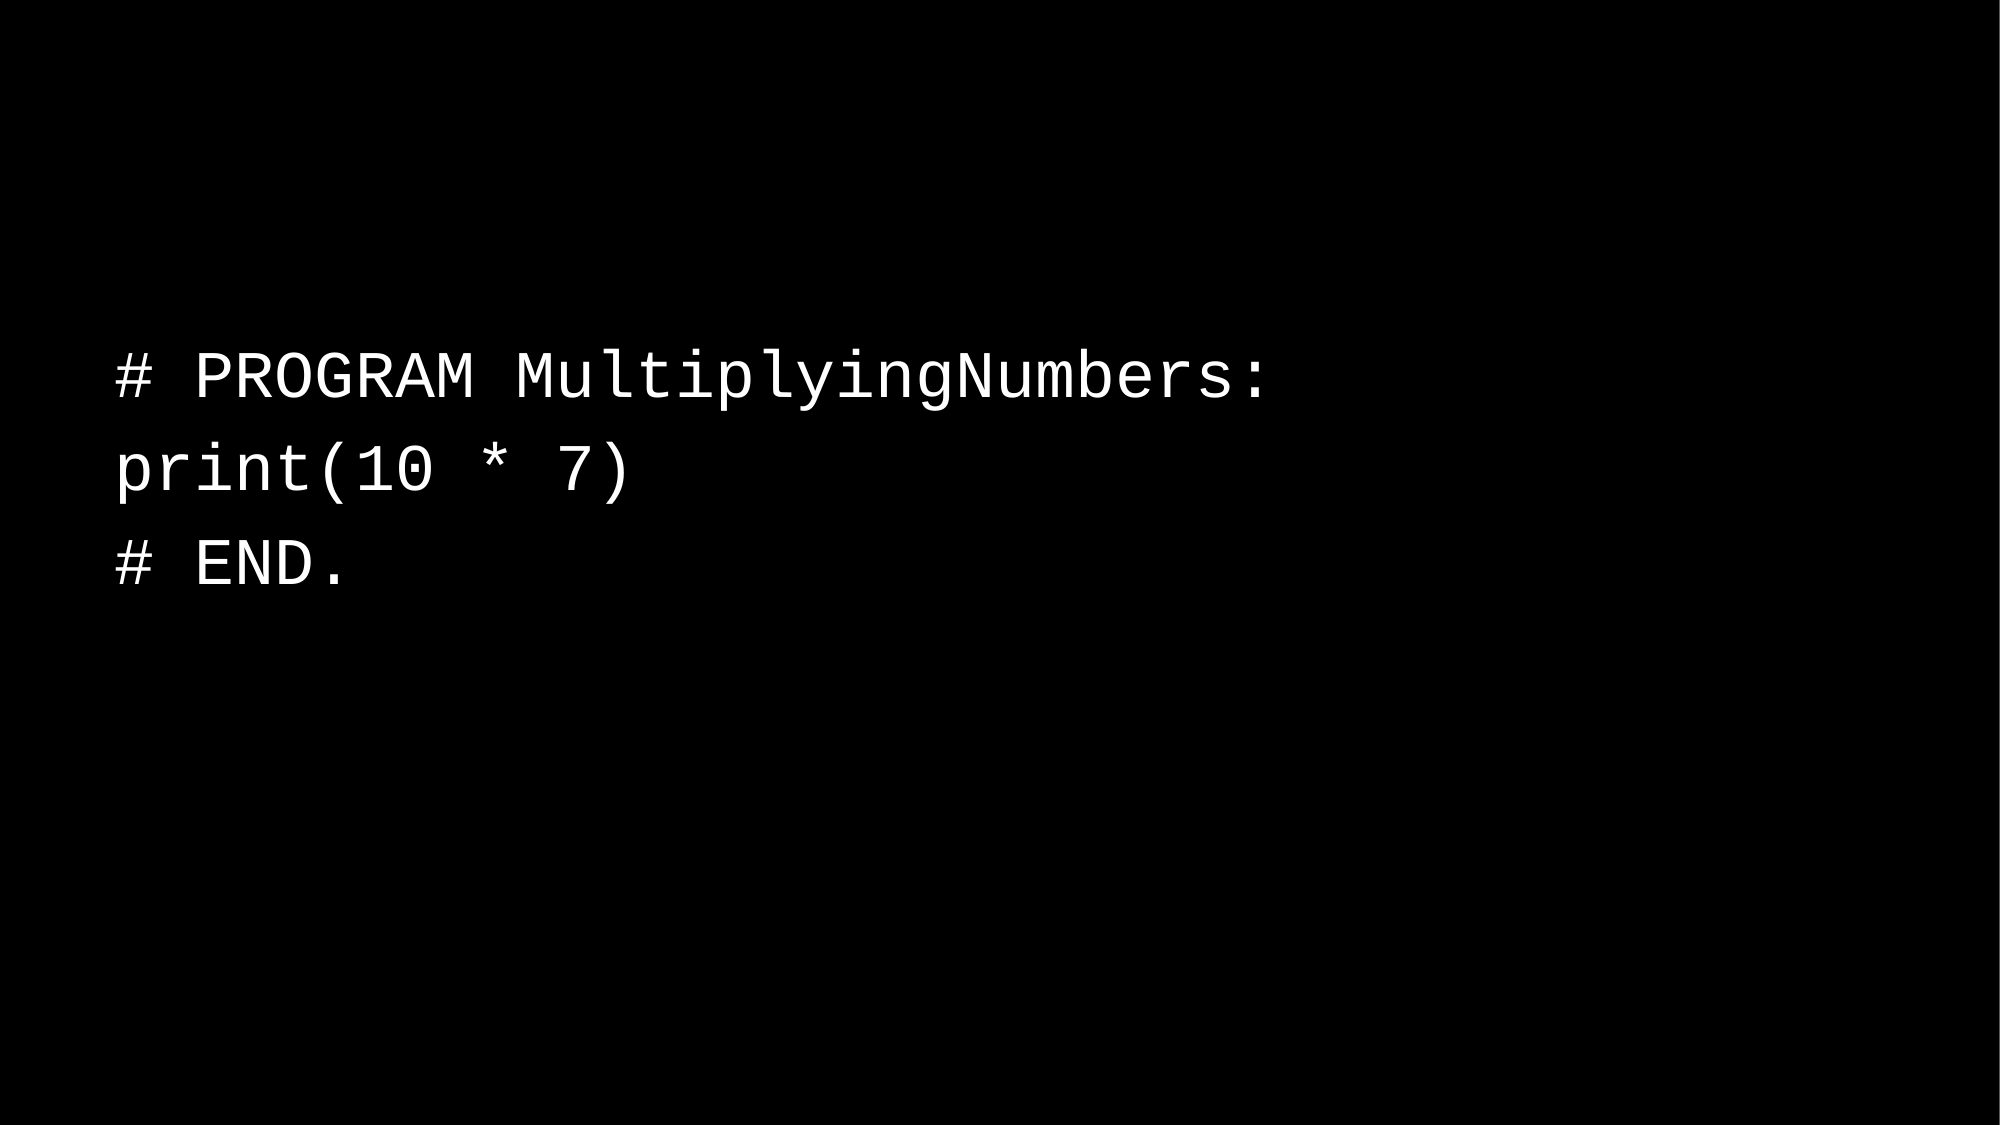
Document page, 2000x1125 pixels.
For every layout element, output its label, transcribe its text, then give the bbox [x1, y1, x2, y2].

list # PROGRAM MultiplyingNumbers: print(10 * 7) # END. [99, 42, 1900, 1005]
